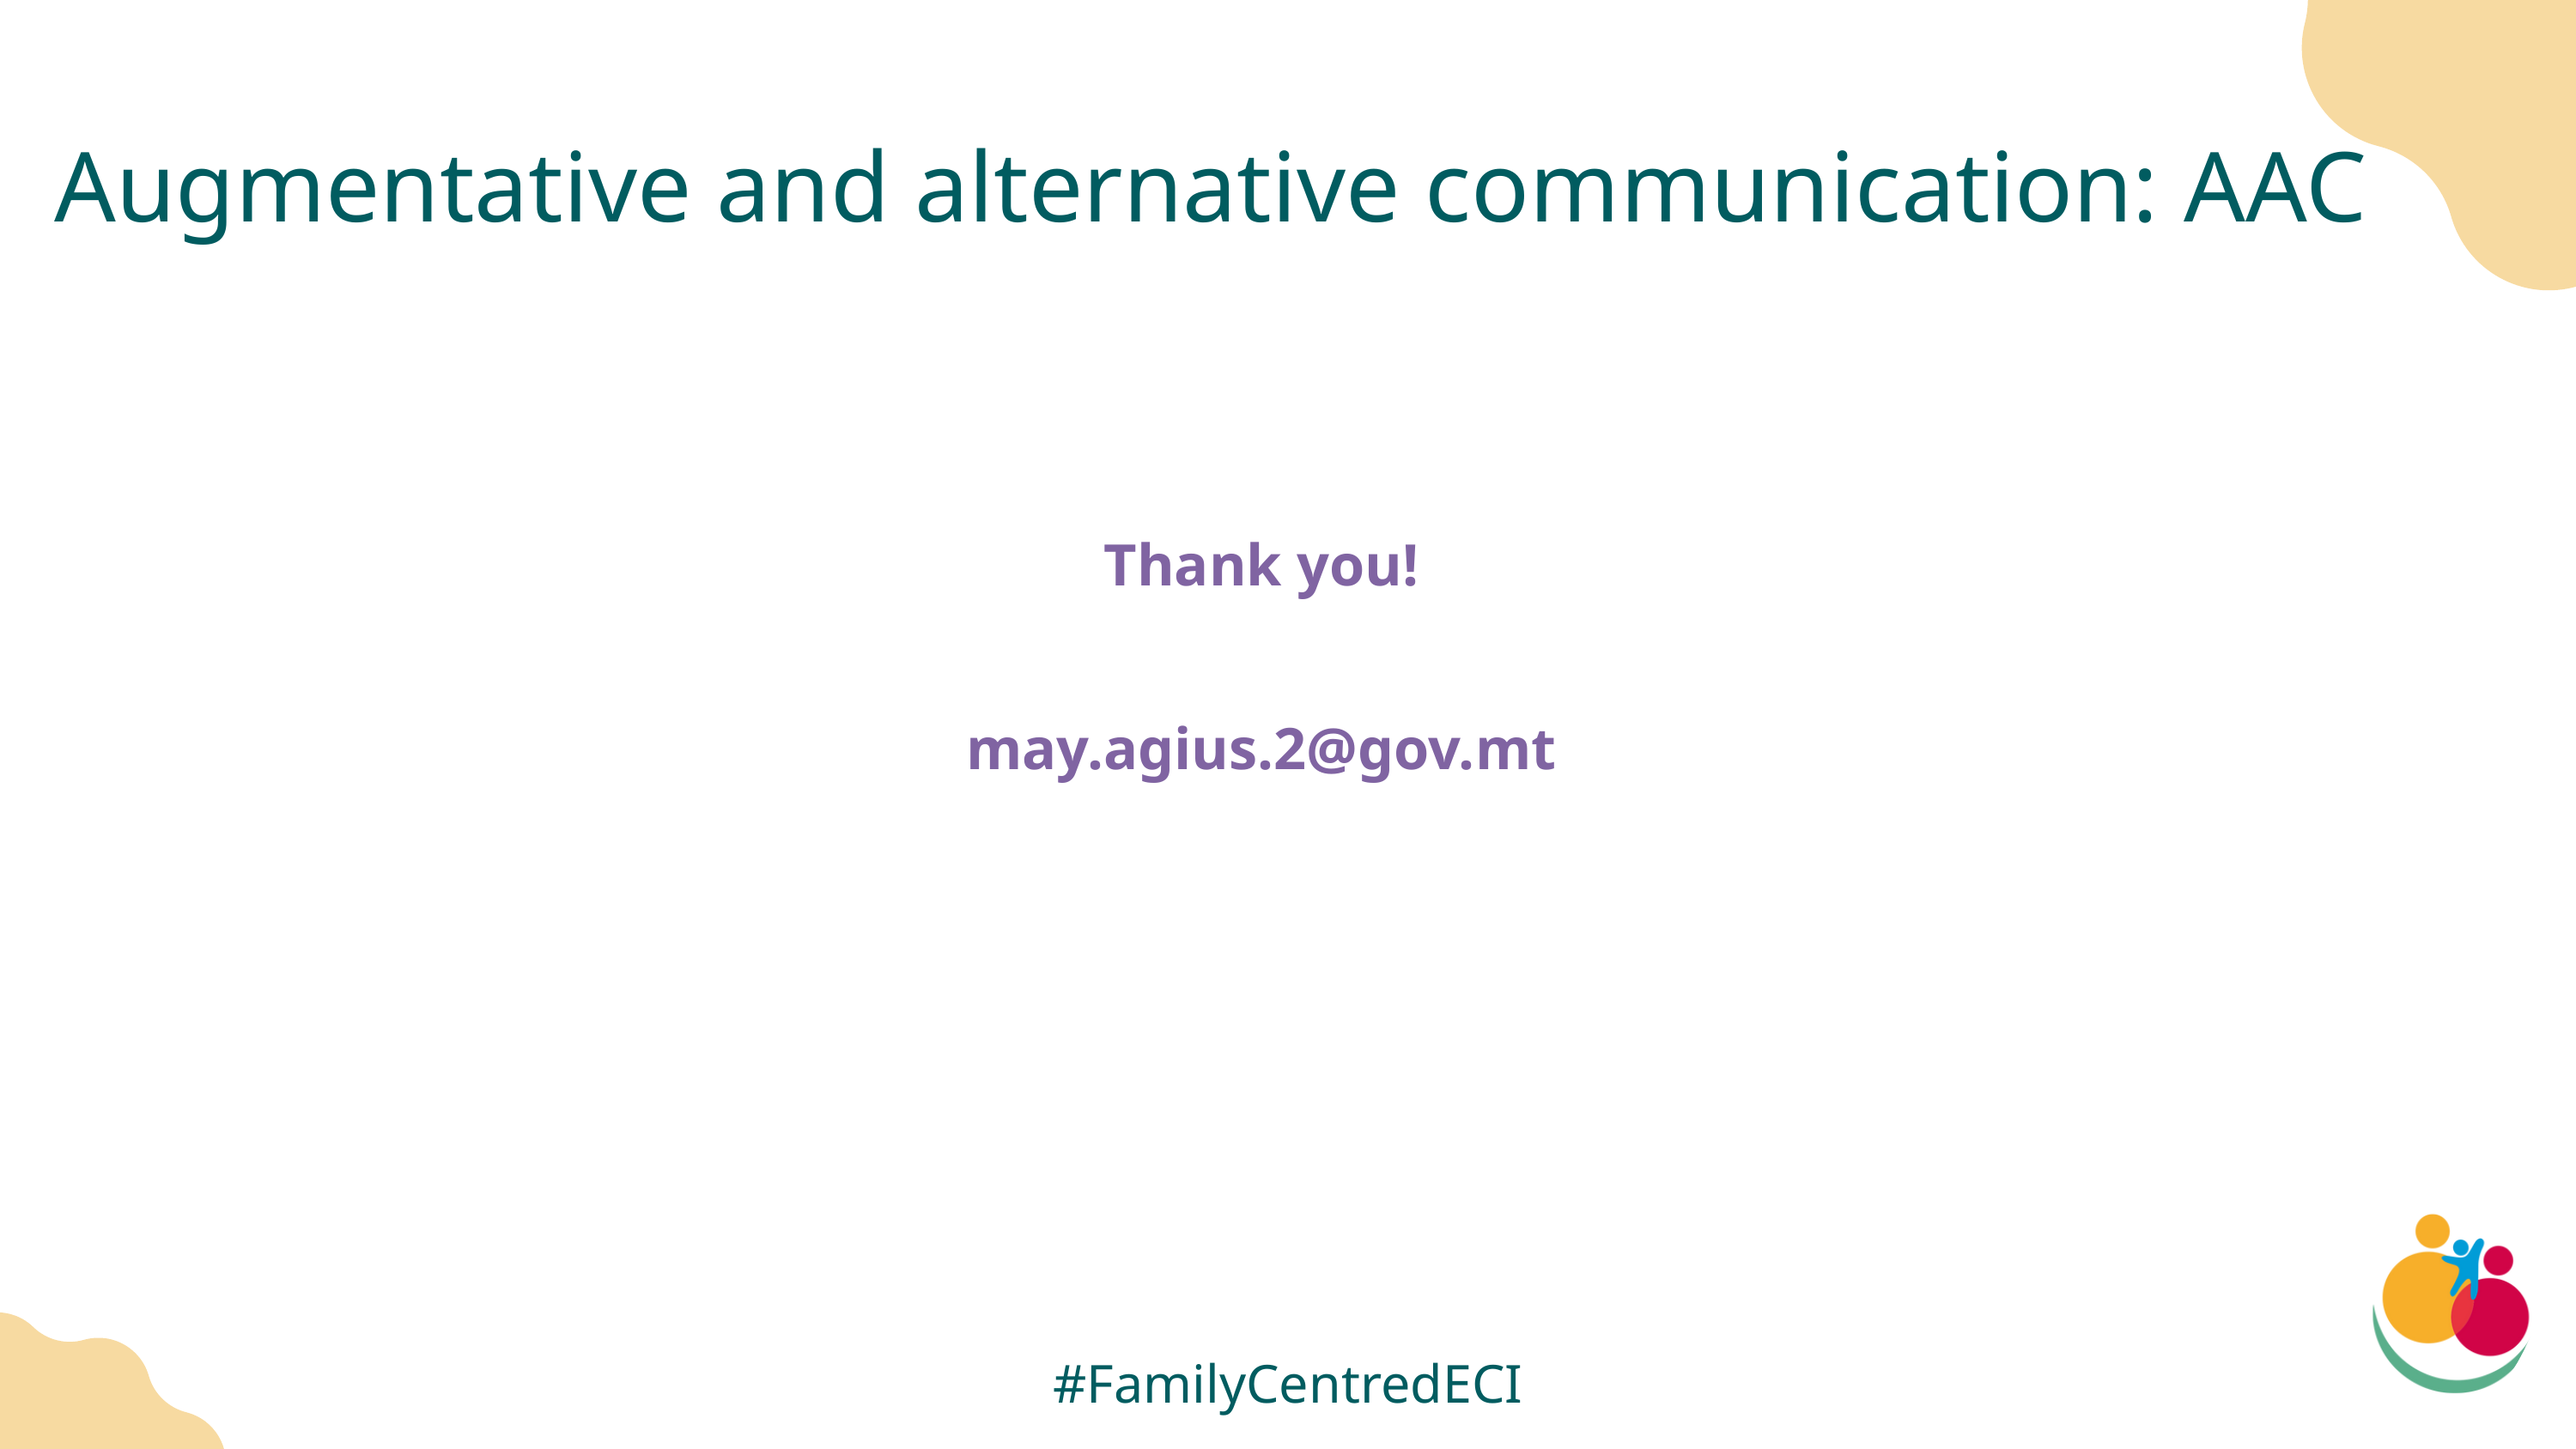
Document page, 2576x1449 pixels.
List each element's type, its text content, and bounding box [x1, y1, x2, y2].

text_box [0, 1319, 248, 1449]
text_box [2259, 0, 2576, 327]
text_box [2324, 1194, 2538, 1414]
text_box Thank you! may.agius.2@gov.mt [54, 412, 2469, 781]
text_box #FamilyCentredECI [1049, 1340, 1527, 1414]
text_box Augmentative and alternative communication: AAC [54, 65, 2255, 241]
